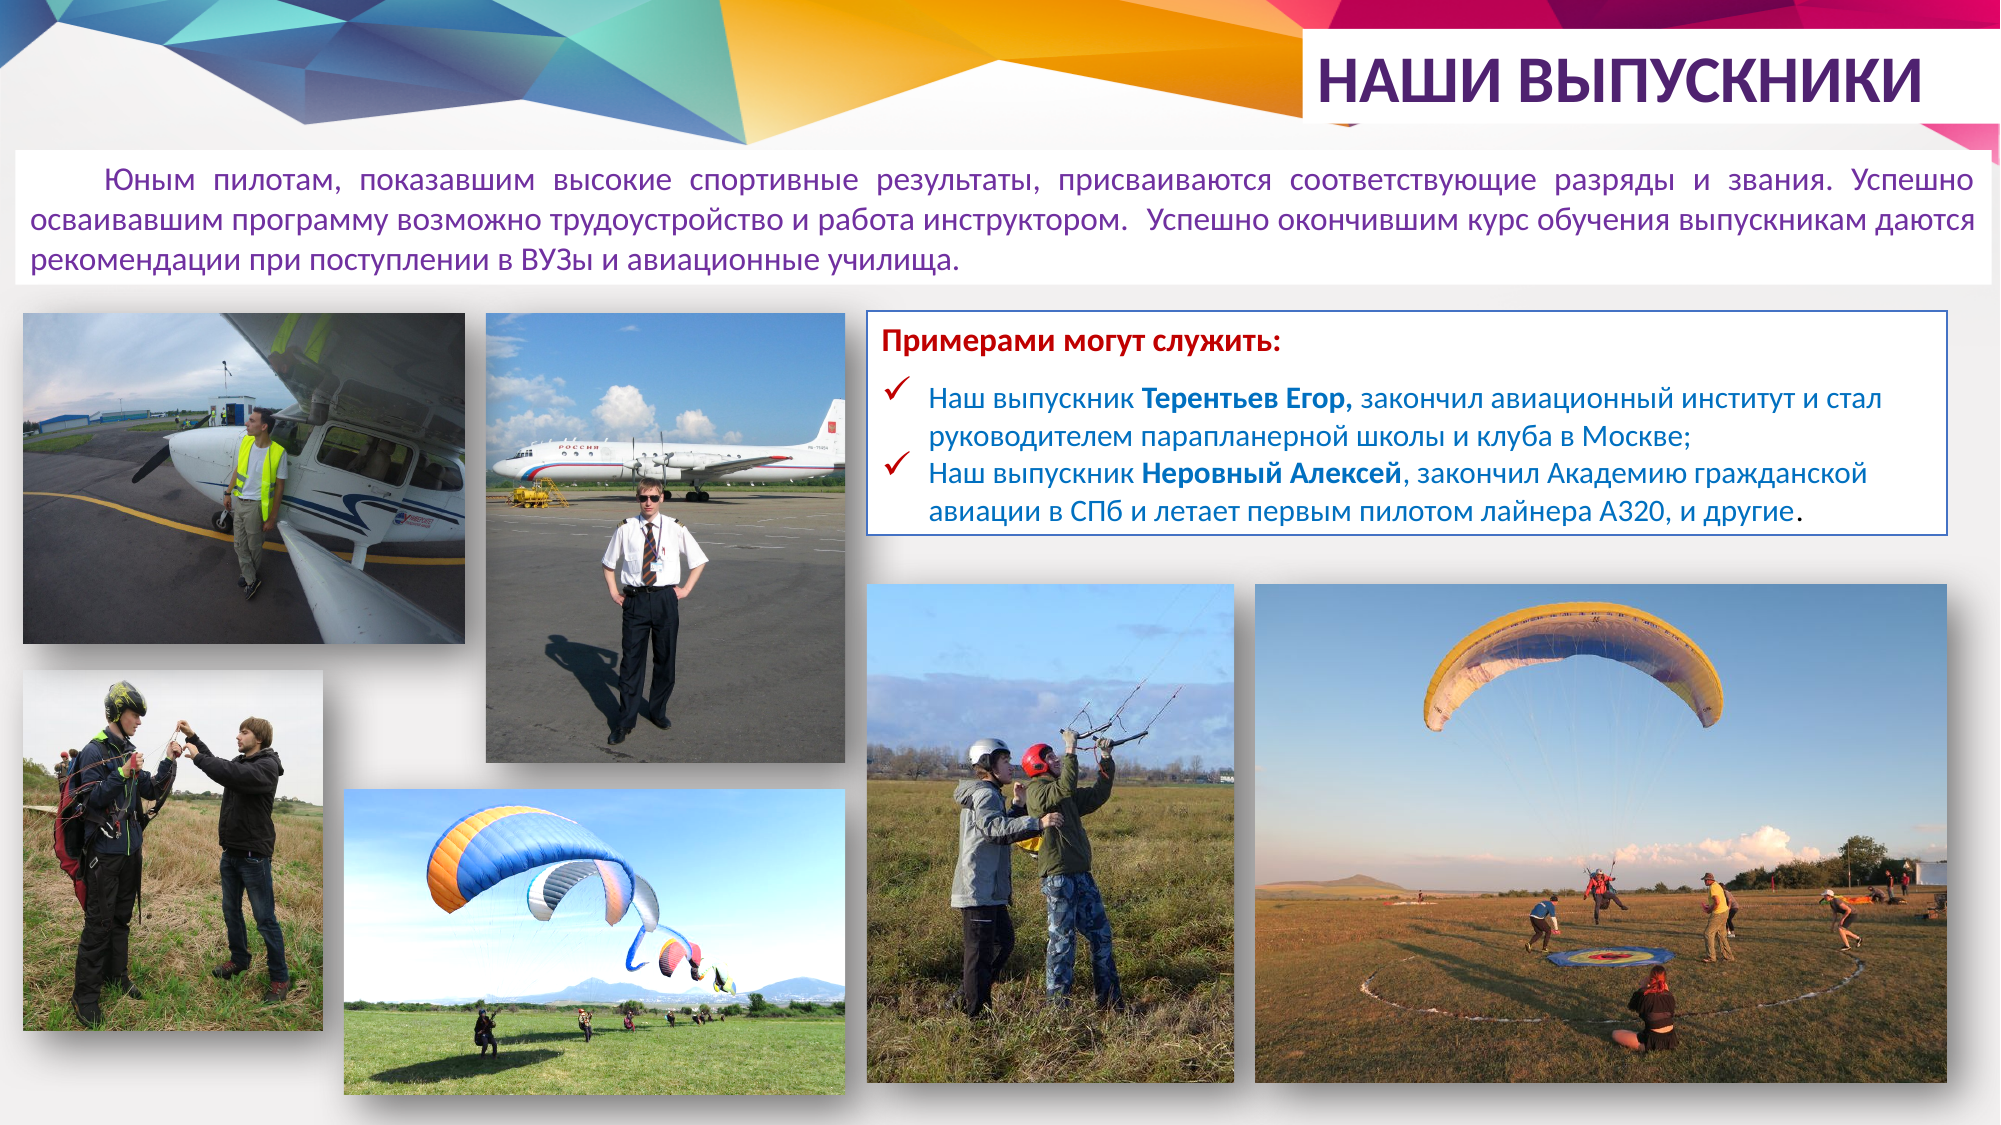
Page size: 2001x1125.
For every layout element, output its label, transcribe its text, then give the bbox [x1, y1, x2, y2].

picture [0, 0, 2000, 1125]
text_box НАШИ ВЫПУСКНИКИ [1302, 28, 2000, 124]
text_box Примерами могут служить: Наш выпускник Терентьев Егор, закончил авиационный институт и стал руководителем парапланерной школы и клуба в Москве; Наш выпускник Неровный Алексей, закончил Академию гражданской авиации в СПб и летает первым пилотом лайнера А320, и другие. [866, 310, 1948, 536]
text_box Юным пилотам, показавшим высокие спортивные результаты, присваиваются соответствующие разряды и звания. Успешно осваивавшим программу возможно трудоустройство и работа инструктором. Успешно окончившим курс обучения выпускникам даются рекомендации при поступлении в ВУЗы и авиационные училища. [14, 149, 1993, 286]
